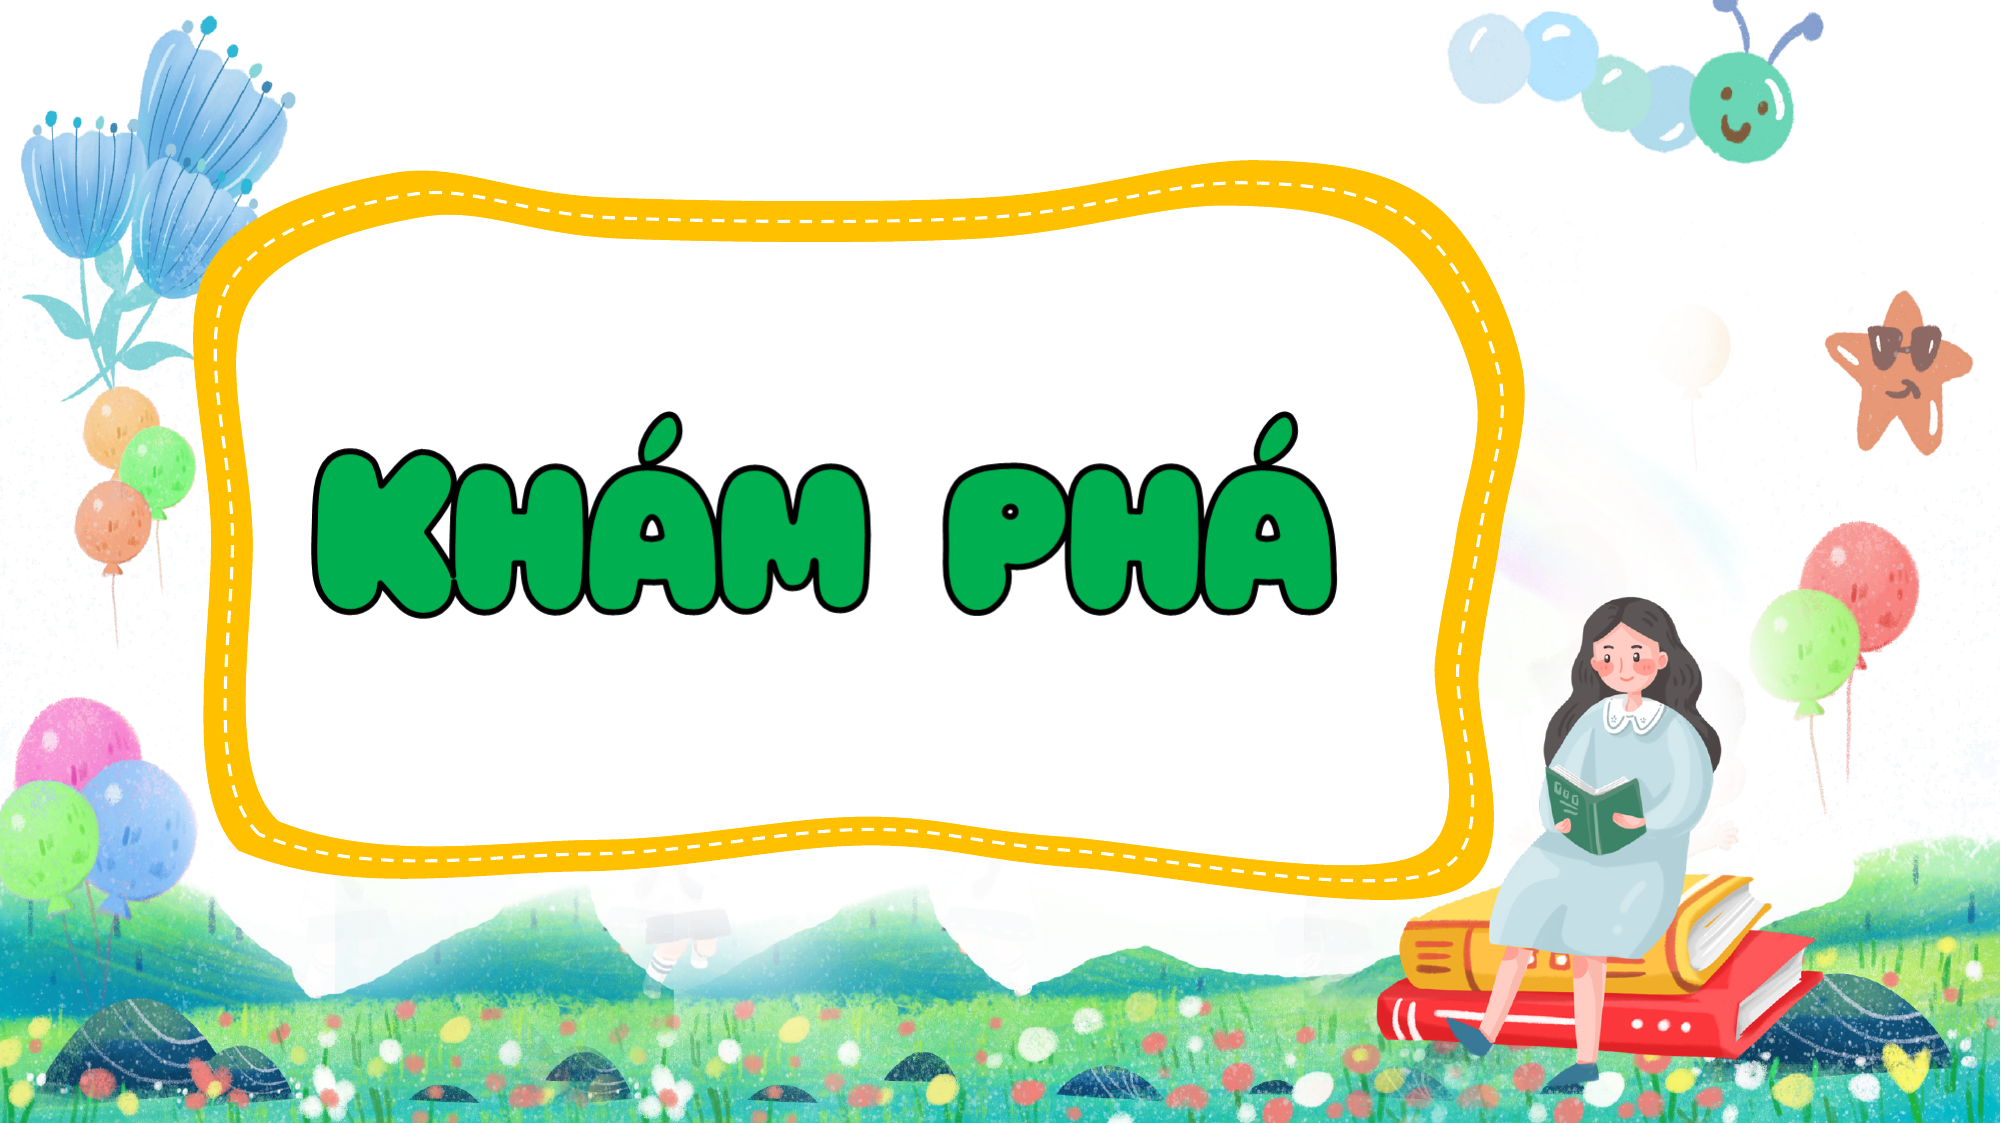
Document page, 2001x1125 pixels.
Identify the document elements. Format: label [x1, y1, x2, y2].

picture [0, 0, 2000, 1123]
text_box [193, 160, 1525, 900]
